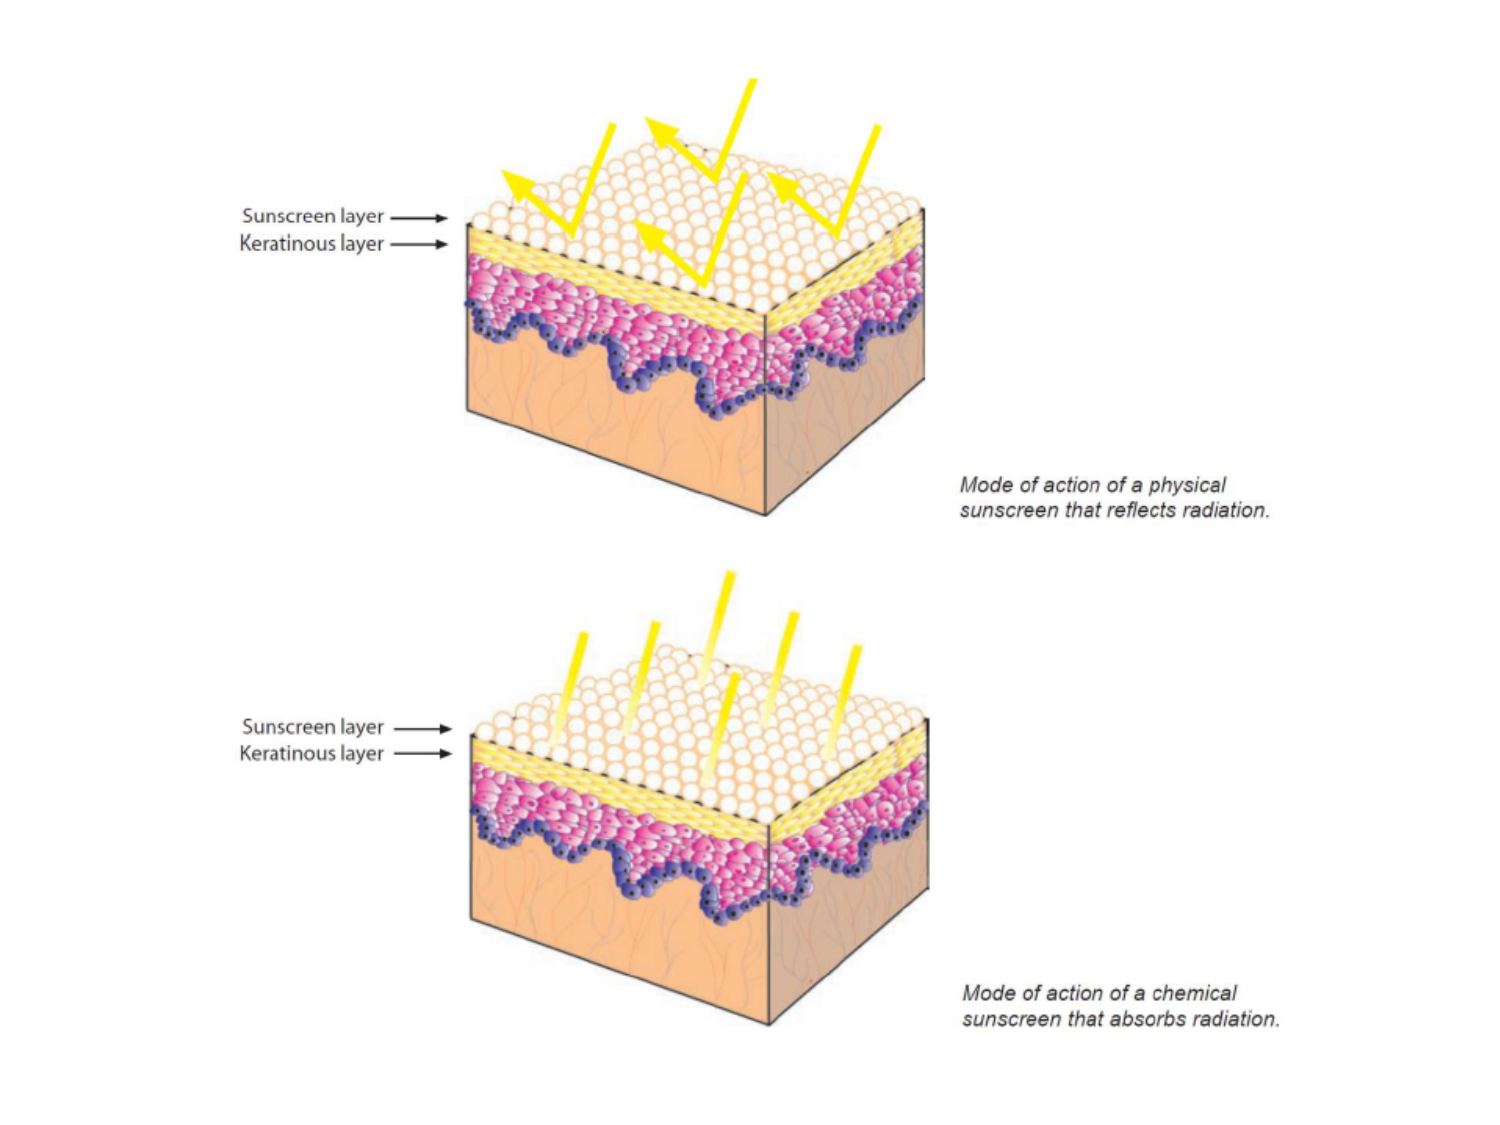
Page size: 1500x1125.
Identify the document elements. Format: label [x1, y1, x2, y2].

picture [171, 71, 1329, 1054]
